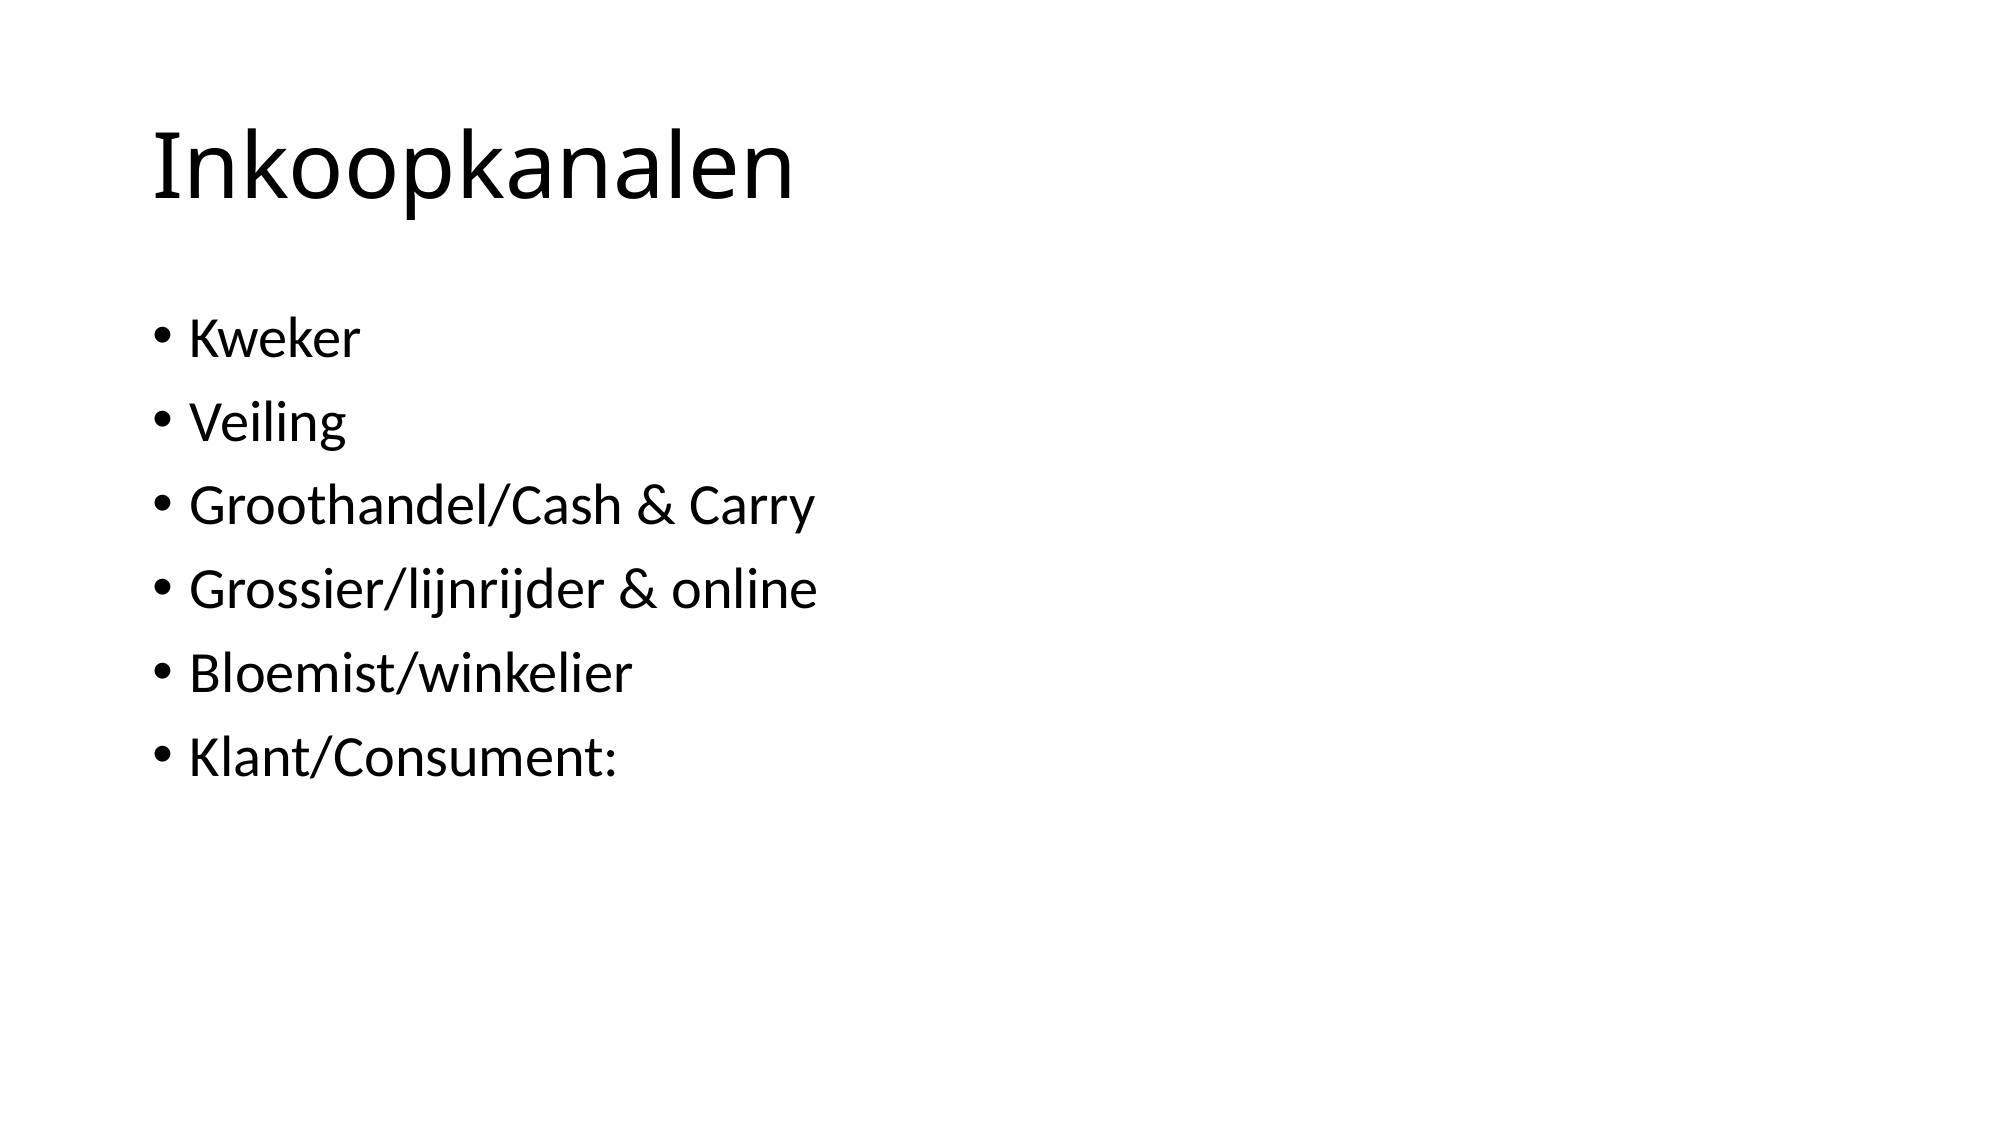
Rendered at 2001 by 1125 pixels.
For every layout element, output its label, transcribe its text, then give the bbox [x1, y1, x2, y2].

title Inkoopkanalen [137, 59, 1863, 278]
list Kweker Veiling Groothandel/Cash & Carry Grossier/lijnrijder & online Bloemist/winkelier Klant/Consument: [137, 299, 1863, 1014]
